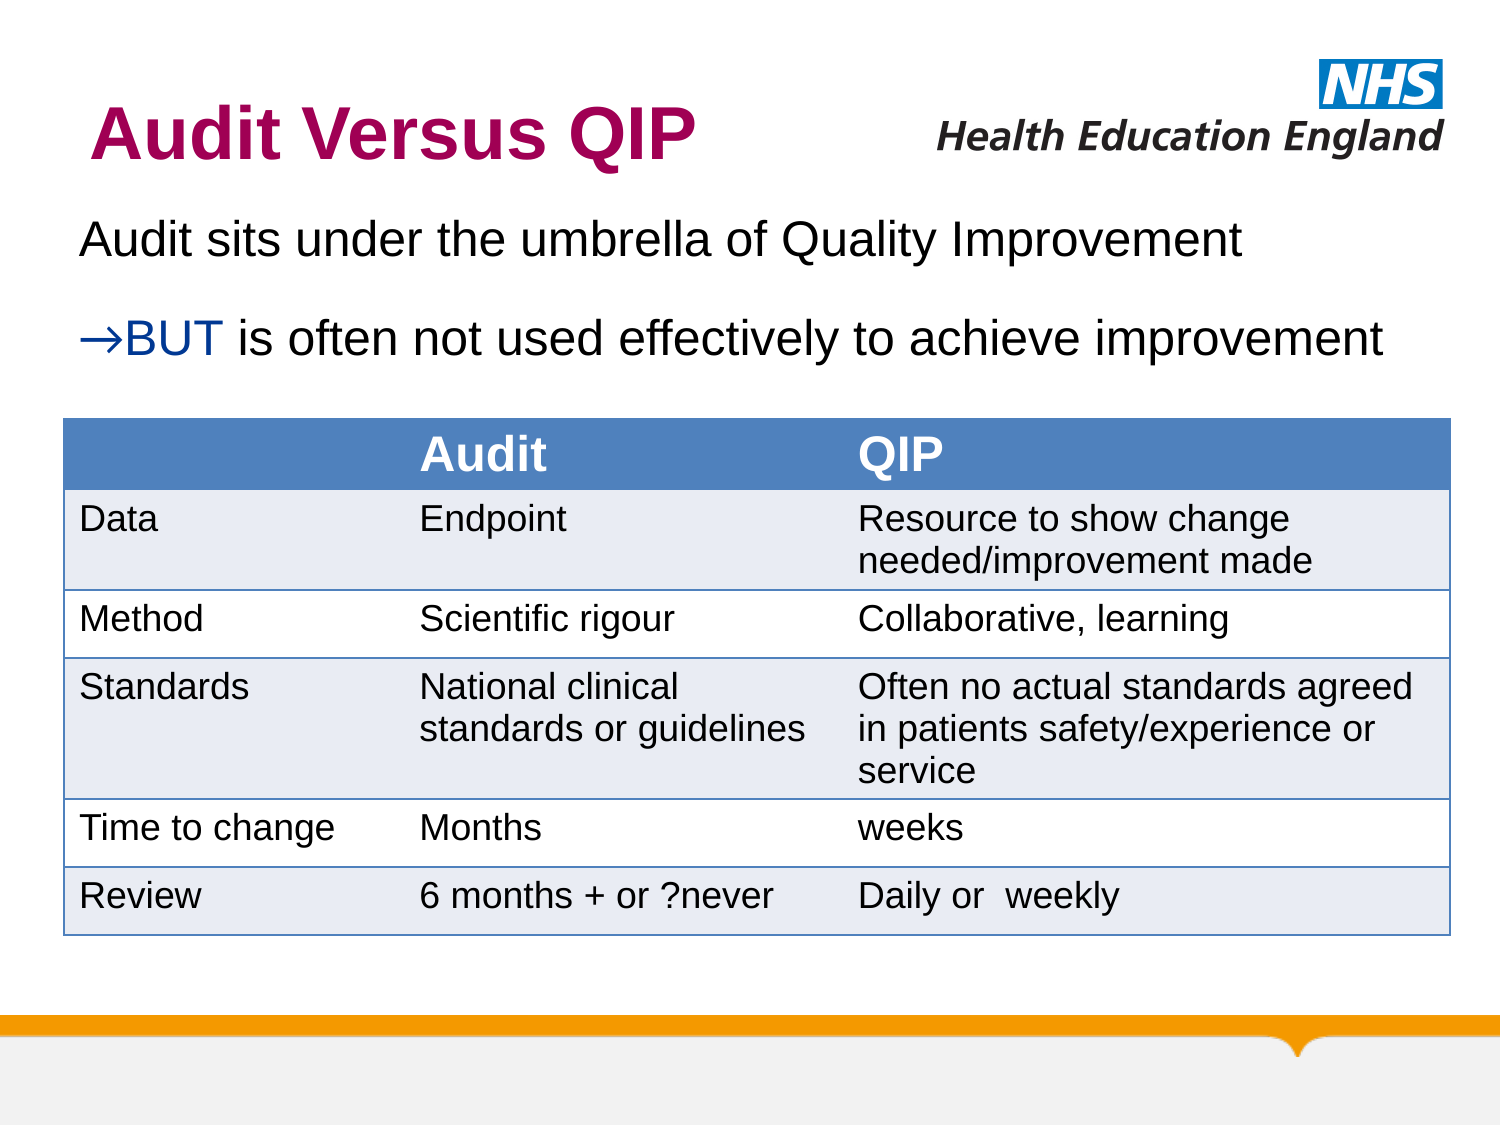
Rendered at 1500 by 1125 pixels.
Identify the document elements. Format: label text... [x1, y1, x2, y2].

list Audit sits under the umbrella of Quality Improvement →BUT is often not used effectively to achieve improvement [64, 198, 1413, 418]
table_cell Collaborative, learning [843, 591, 1449, 657]
table_cell Resource to show change needed/improvement made [843, 490, 1449, 589]
title Audit Versus QIP [75, 77, 1350, 189]
table_cell 6 months + or ?never [404, 868, 843, 934]
table_cell Time to change [65, 800, 404, 866]
table_cell Endpoint [404, 490, 843, 589]
picture [936, 59, 1445, 160]
table_cell Months [404, 800, 843, 866]
table_header QIP [843, 420, 1449, 489]
table_cell National clinical standards or guidelines [404, 659, 843, 798]
table_cell Scientific rigour [404, 591, 843, 657]
table_header Audit [404, 420, 843, 489]
table_cell Daily or weekly [843, 868, 1449, 934]
table_cell Standards [65, 659, 404, 798]
table_cell Review [65, 868, 404, 934]
table_cell Method [65, 591, 404, 657]
table_cell Data [65, 490, 404, 589]
table_header [65, 420, 404, 489]
table_cell Often no actual standards agreed in patients safety/experience or service [843, 659, 1449, 798]
table_cell weeks [843, 800, 1449, 866]
